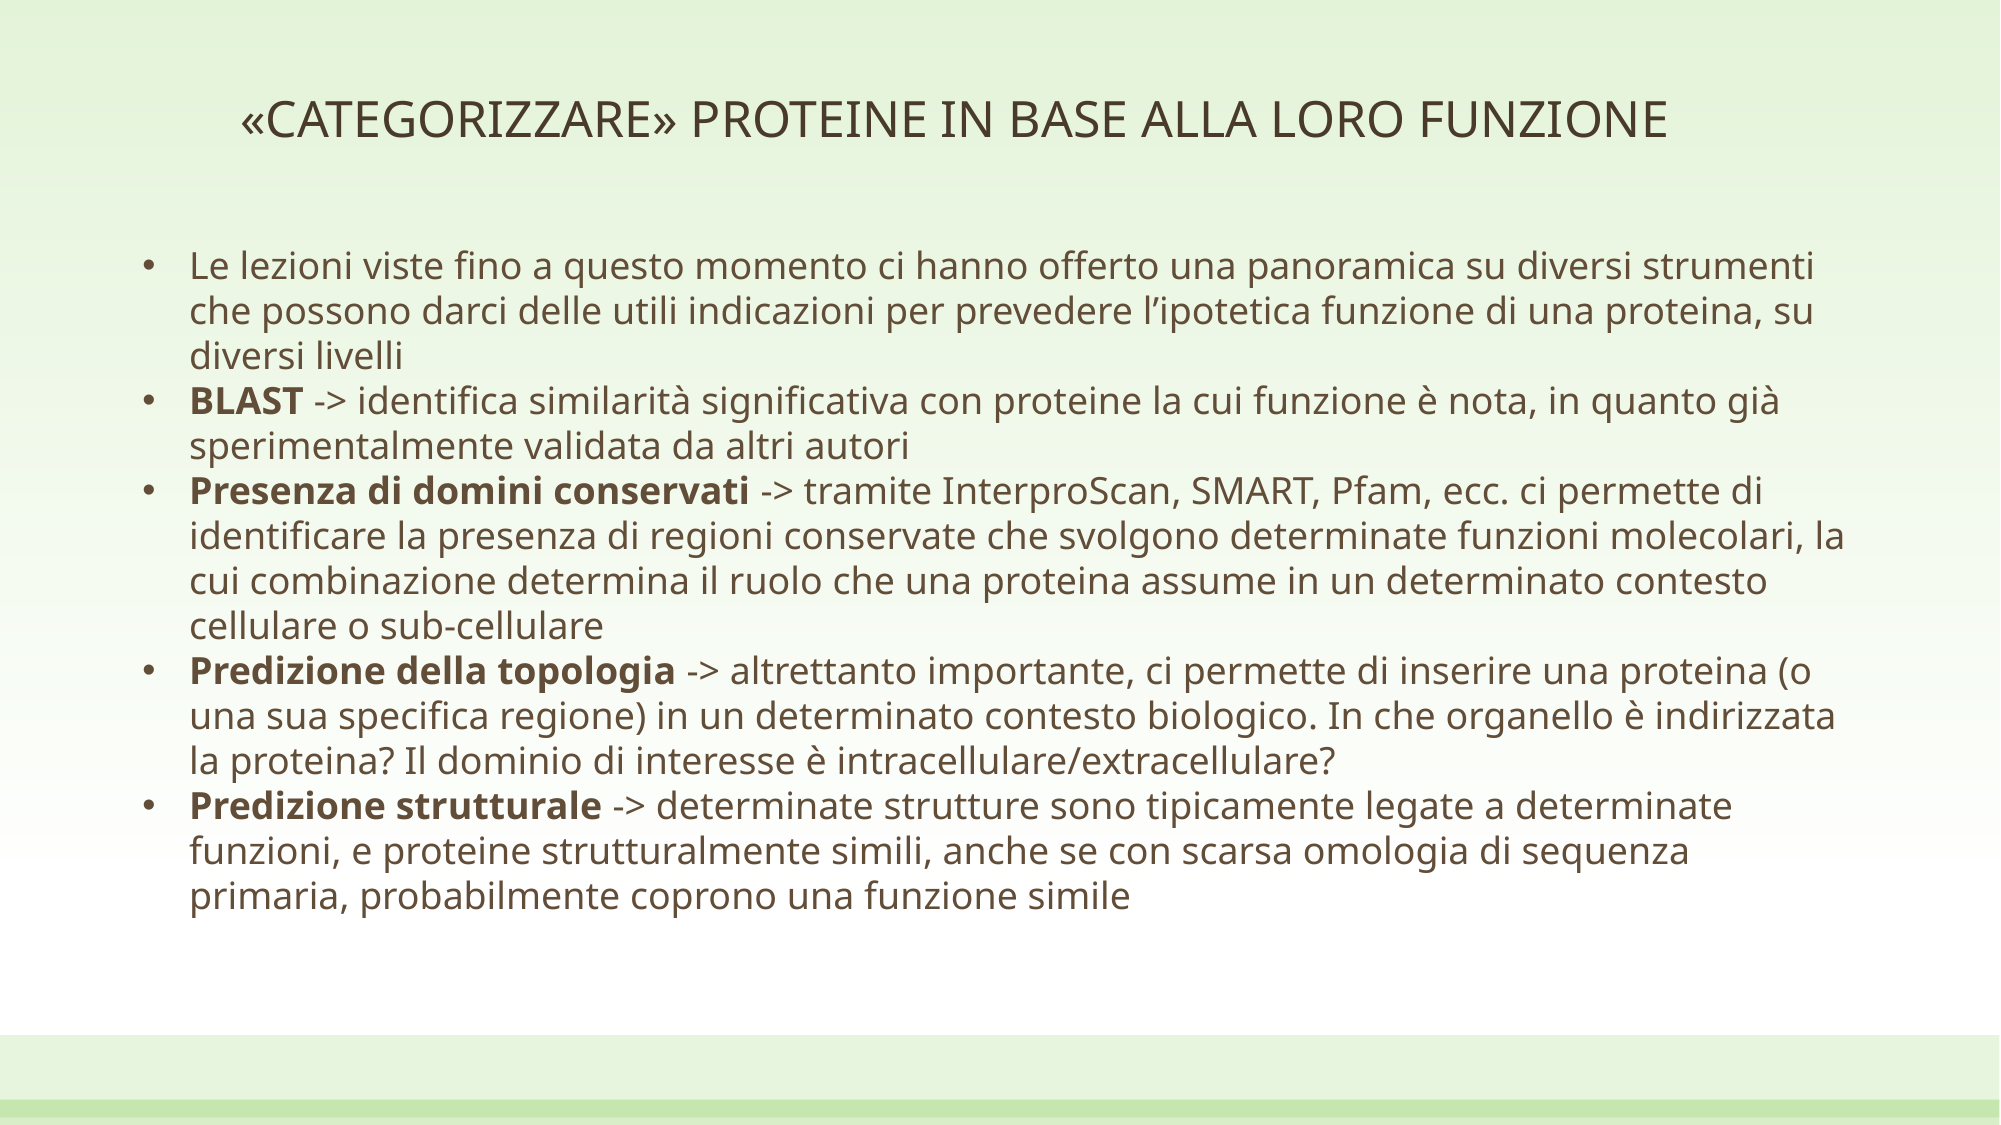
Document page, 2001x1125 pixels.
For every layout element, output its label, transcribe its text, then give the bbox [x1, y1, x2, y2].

text_box Le lezioni viste fino a questo momento ci hanno offerto una panoramica su diversi strumenti che possono darci delle utili indicazioni per prevedere l’ipotetica funzione di una proteina, su diversi livelli BLAST -> identifica similarità significativa con proteine la cui funzione è nota, in quanto già sperimentalmente validata da altri autori Presenza di domini conservati -> tramite InterproScan, SMART, Pfam, ecc. ci permette di identificare la presenza di regioni conservate che svolgono determinate funzioni molecolari, la cui combinazione determina il ruolo che una proteina assume in un determinato contesto cellulare o sub-cellulare Predizione della topologia -> altrettanto importante, ci permette di inserire una proteina (o una sua specifica regione) in un determinato contesto biologico. In che organello è indirizzata la proteina? Il dominio di interesse è intracellulare/extracellulare? Predizione strutturale -> determinate strutture sono tipicamente legate a determinate funzioni, e proteine strutturalmente simili, anche se con scarsa omologia di sequenza primaria, probabilmente coprono una funzione simile [127, 234, 1864, 970]
title «CATEGORIZZARE» PROTEINE IN BASE ALLA LORO FUNZIONE [225, 42, 1786, 157]
